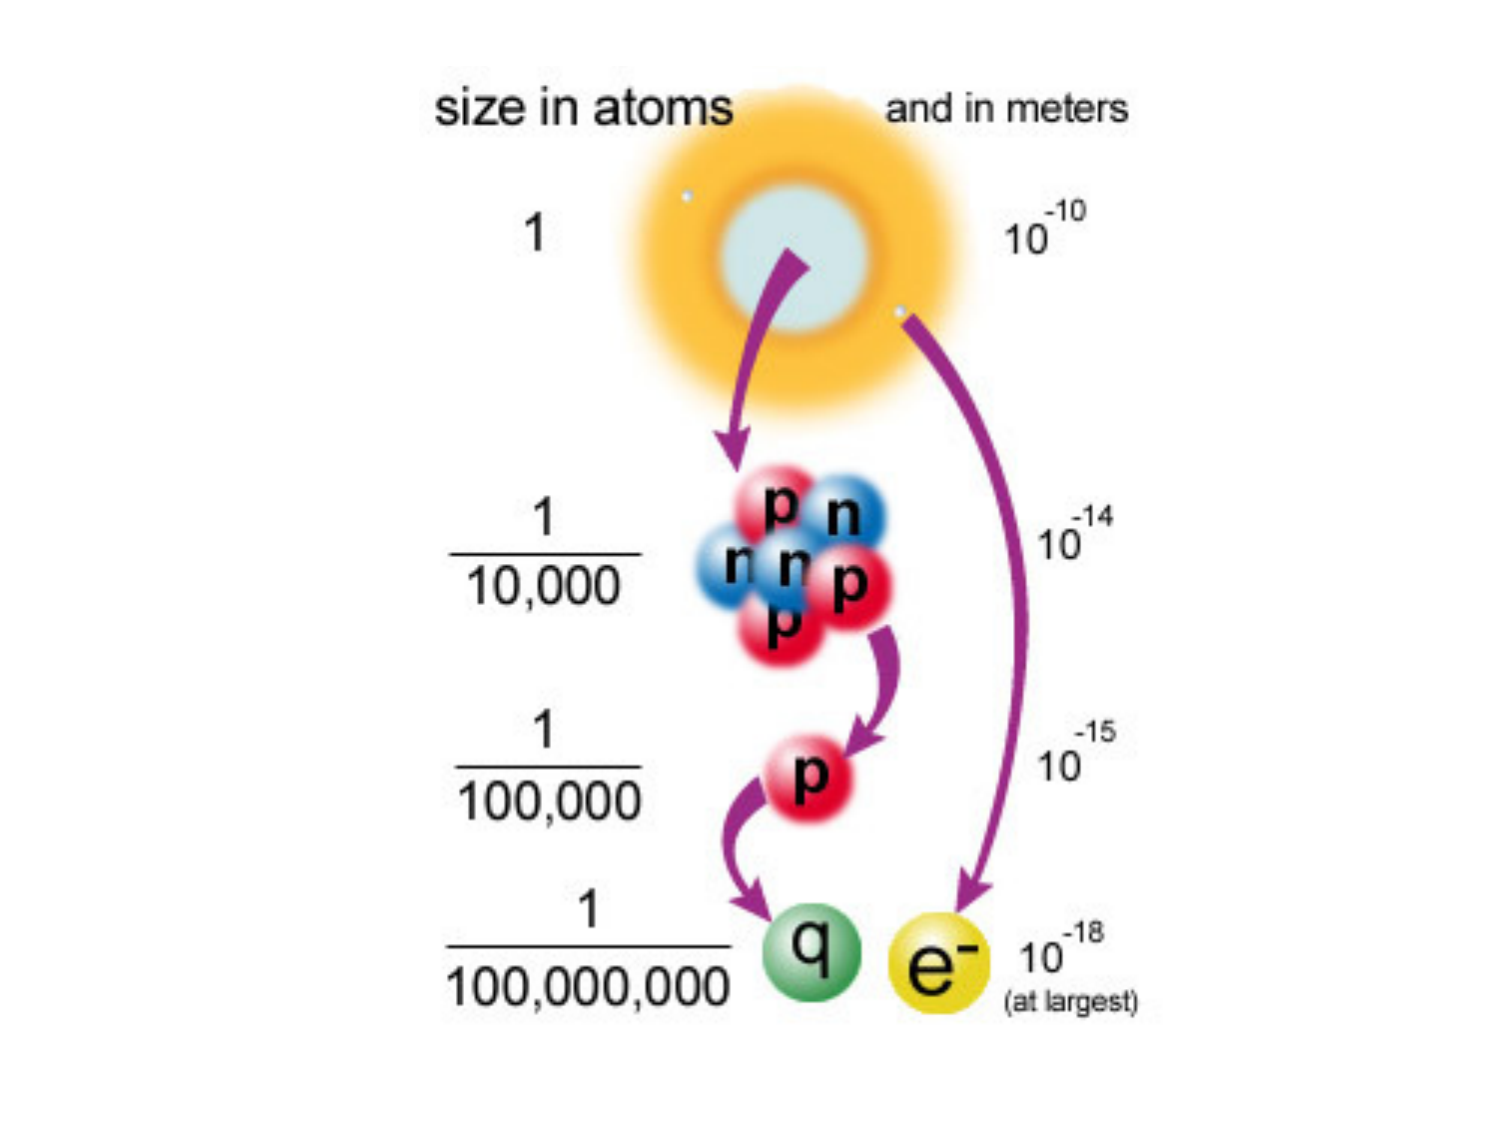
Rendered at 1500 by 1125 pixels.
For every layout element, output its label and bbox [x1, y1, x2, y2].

list [418, 66, 1168, 1084]
